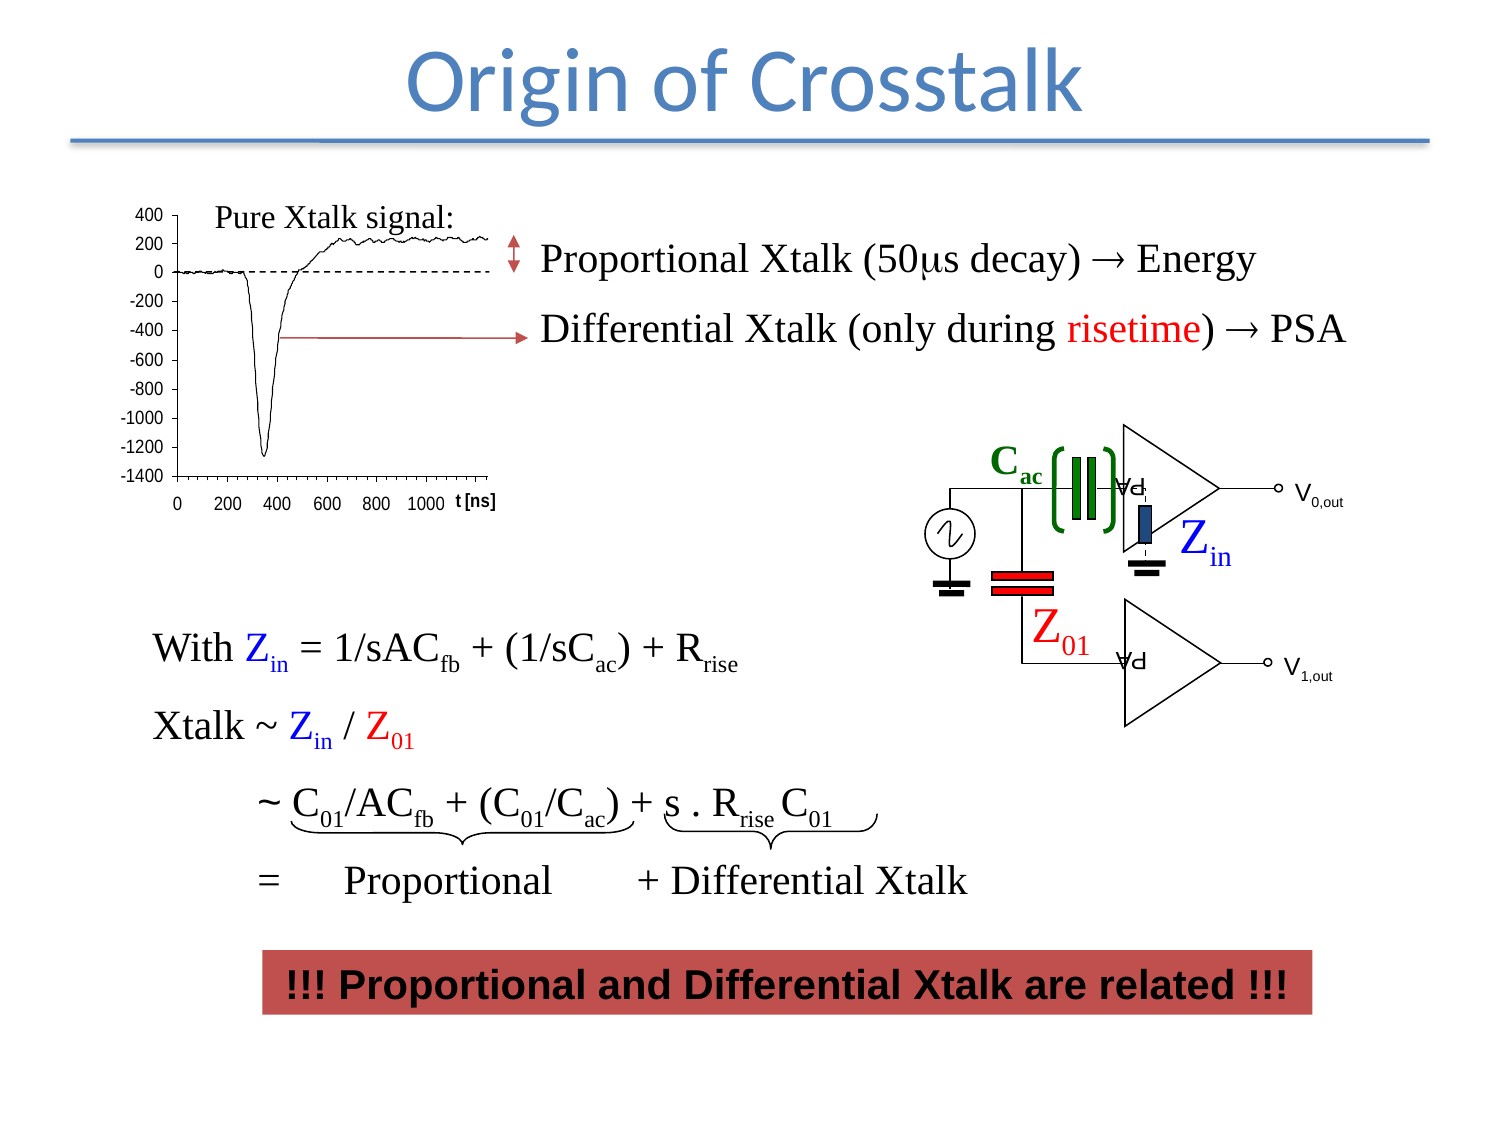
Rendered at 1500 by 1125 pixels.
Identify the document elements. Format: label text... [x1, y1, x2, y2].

title Origin of Crosstalk [53, 19, 1437, 132]
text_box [111, 187, 1376, 526]
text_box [137, 612, 1076, 963]
text_box !!! Proportional and Differential Xtalk are related !!! [262, 950, 1313, 1015]
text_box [924, 424, 1367, 727]
